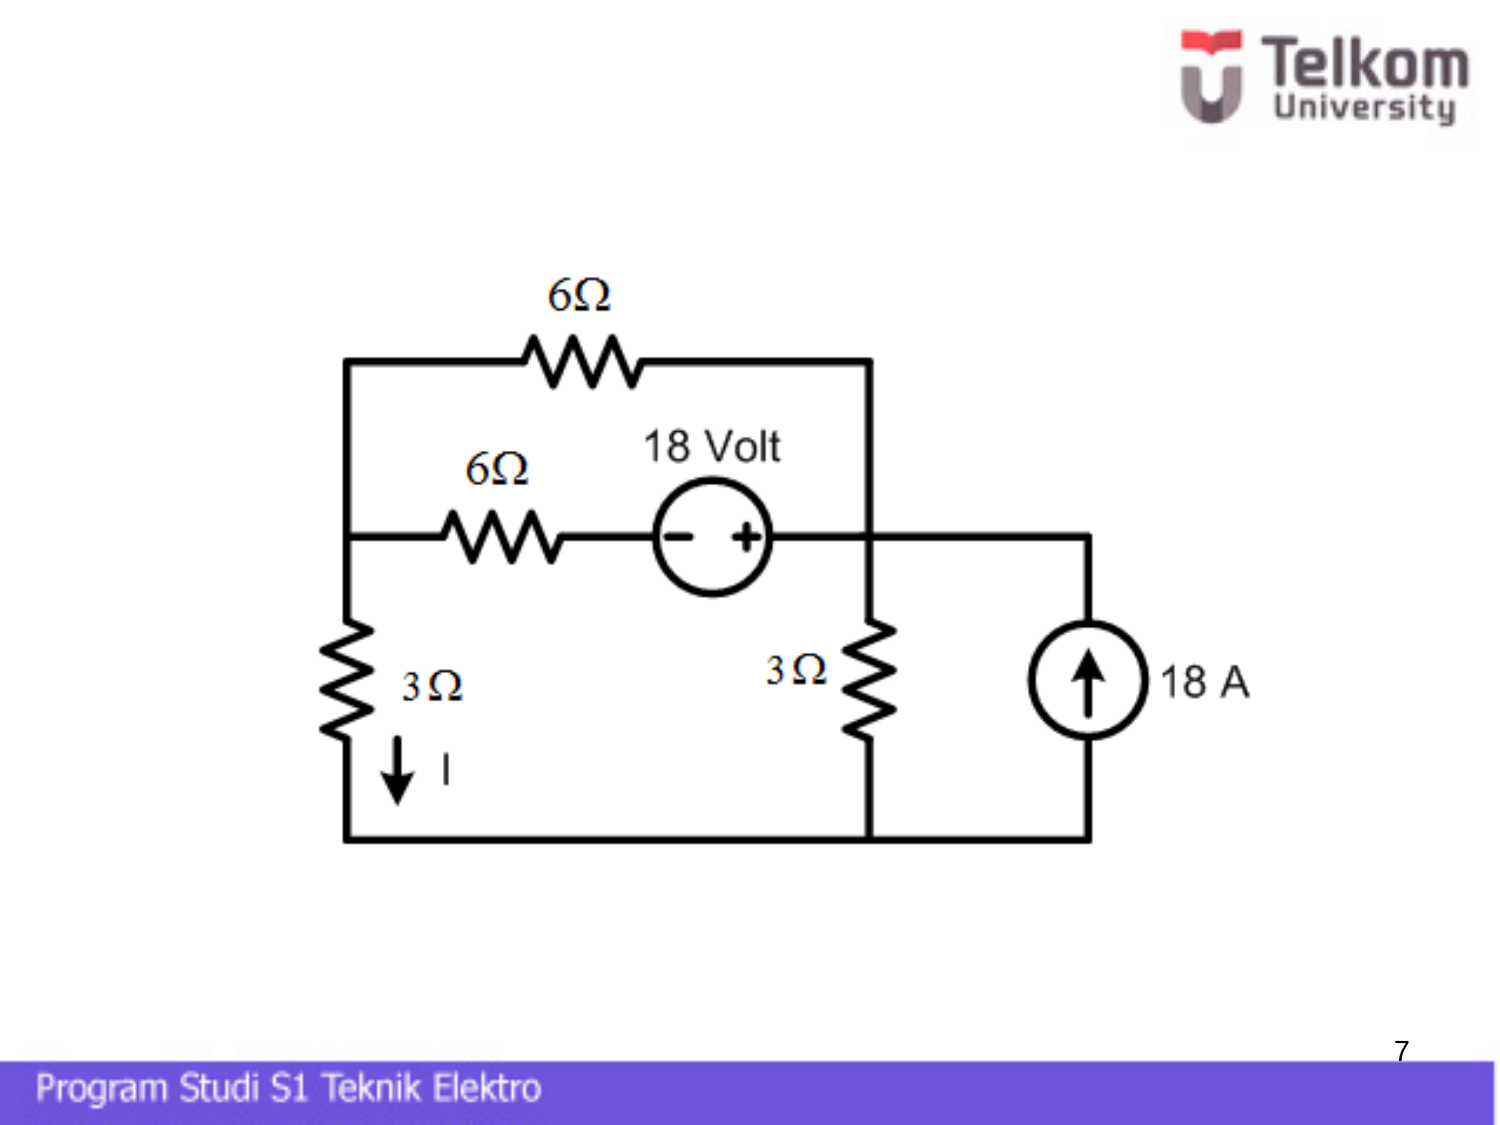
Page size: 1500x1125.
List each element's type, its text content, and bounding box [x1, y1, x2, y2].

picture [0, 0, 1500, 1125]
slide_number 69 [1074, 1024, 1426, 1103]
